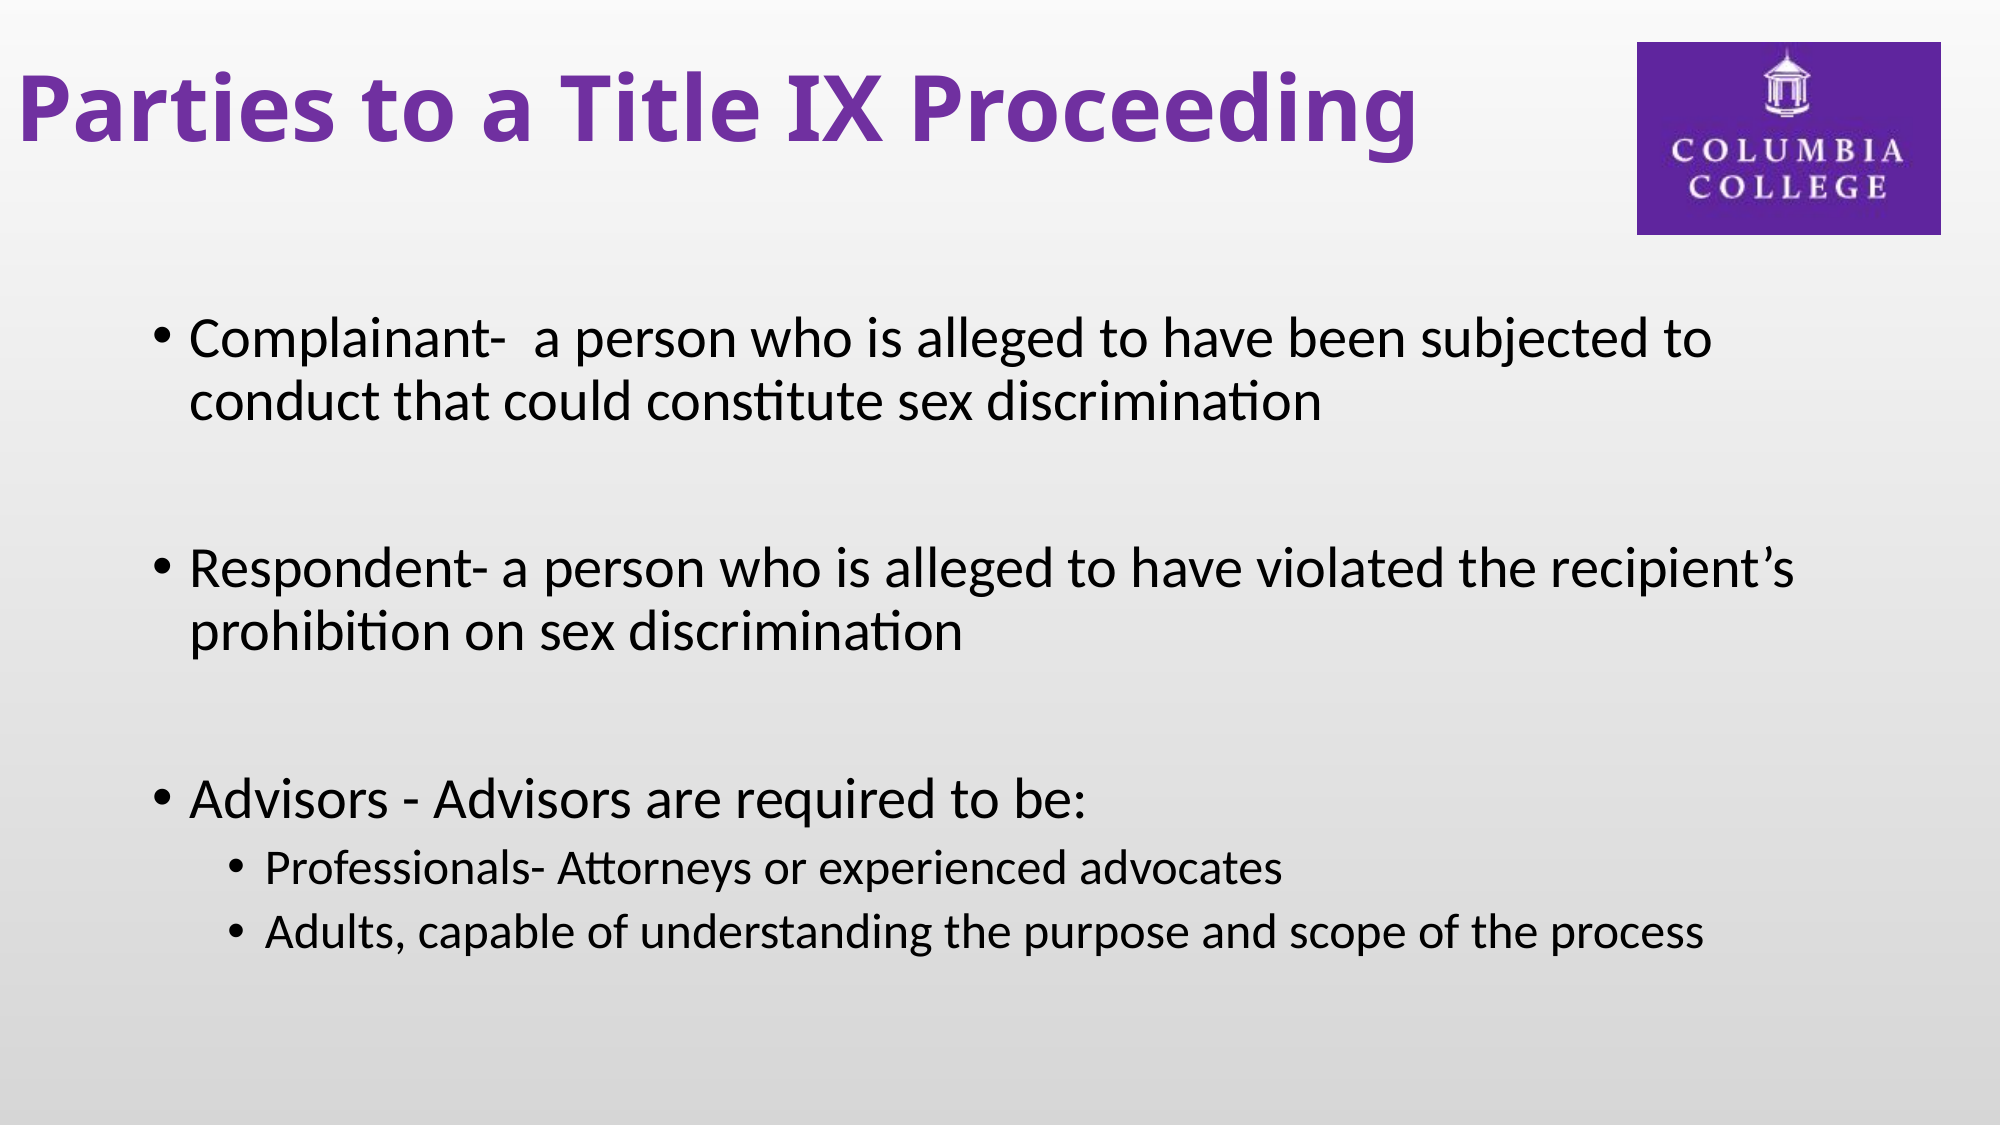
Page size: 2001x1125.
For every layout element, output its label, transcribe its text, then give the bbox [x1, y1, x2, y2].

list Complainant- a person who is alleged to have been subjected to conduct that could constitute sex discrimination Respondent- a person who is alleged to have violated the recipient’s prohibition on sex discrimination Advisors - Advisors are required to be: Professionals- Attorneys or experienced advocates Adults, capable of understanding the purpose and scope of the process [137, 299, 1863, 1014]
picture [1637, 42, 1941, 235]
title Parties to a Title IX Proceeding [0, 3, 1725, 221]
